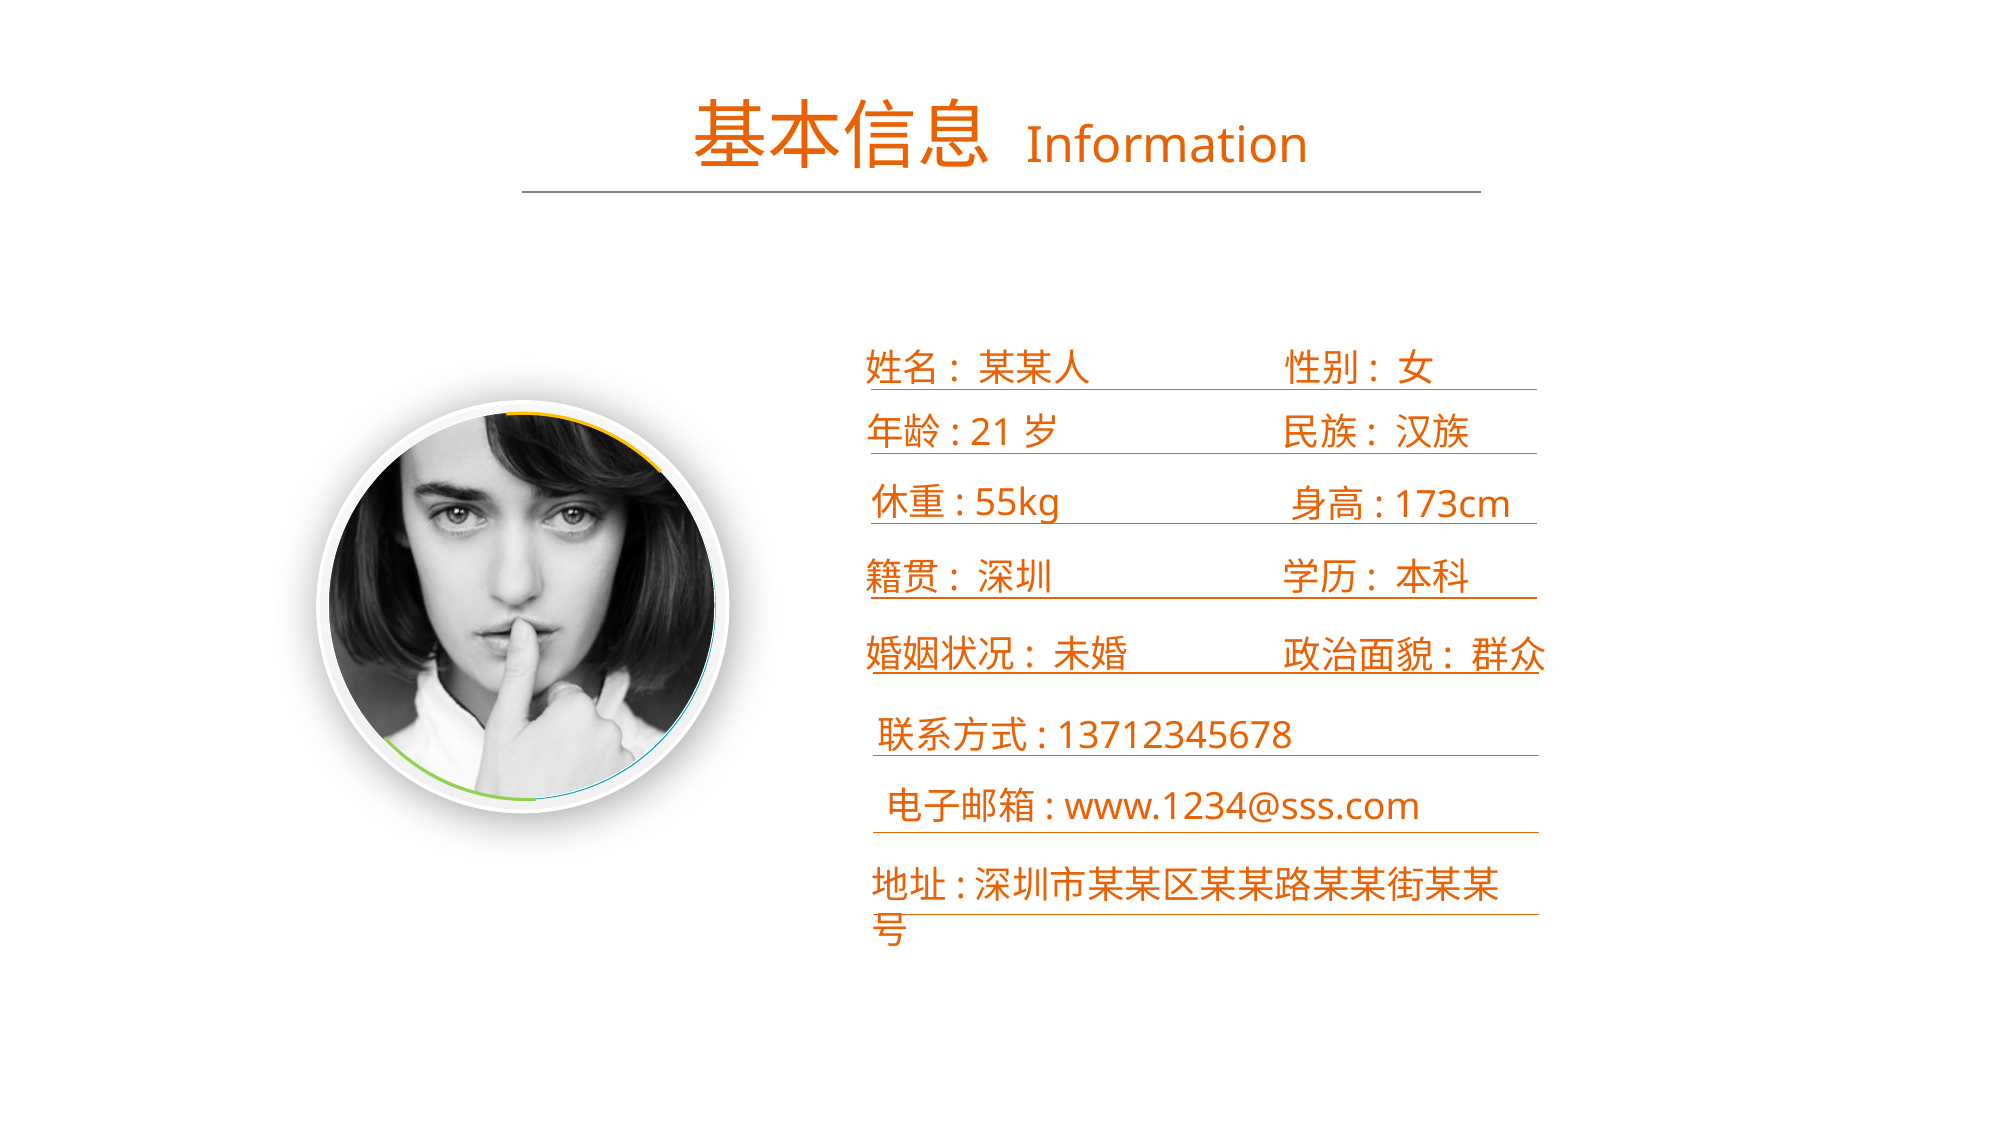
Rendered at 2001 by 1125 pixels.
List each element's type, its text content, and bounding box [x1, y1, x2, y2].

text_box 基本信息 Information [677, 80, 1325, 186]
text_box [857, 336, 1565, 915]
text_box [331, 413, 720, 800]
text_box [317, 401, 728, 812]
